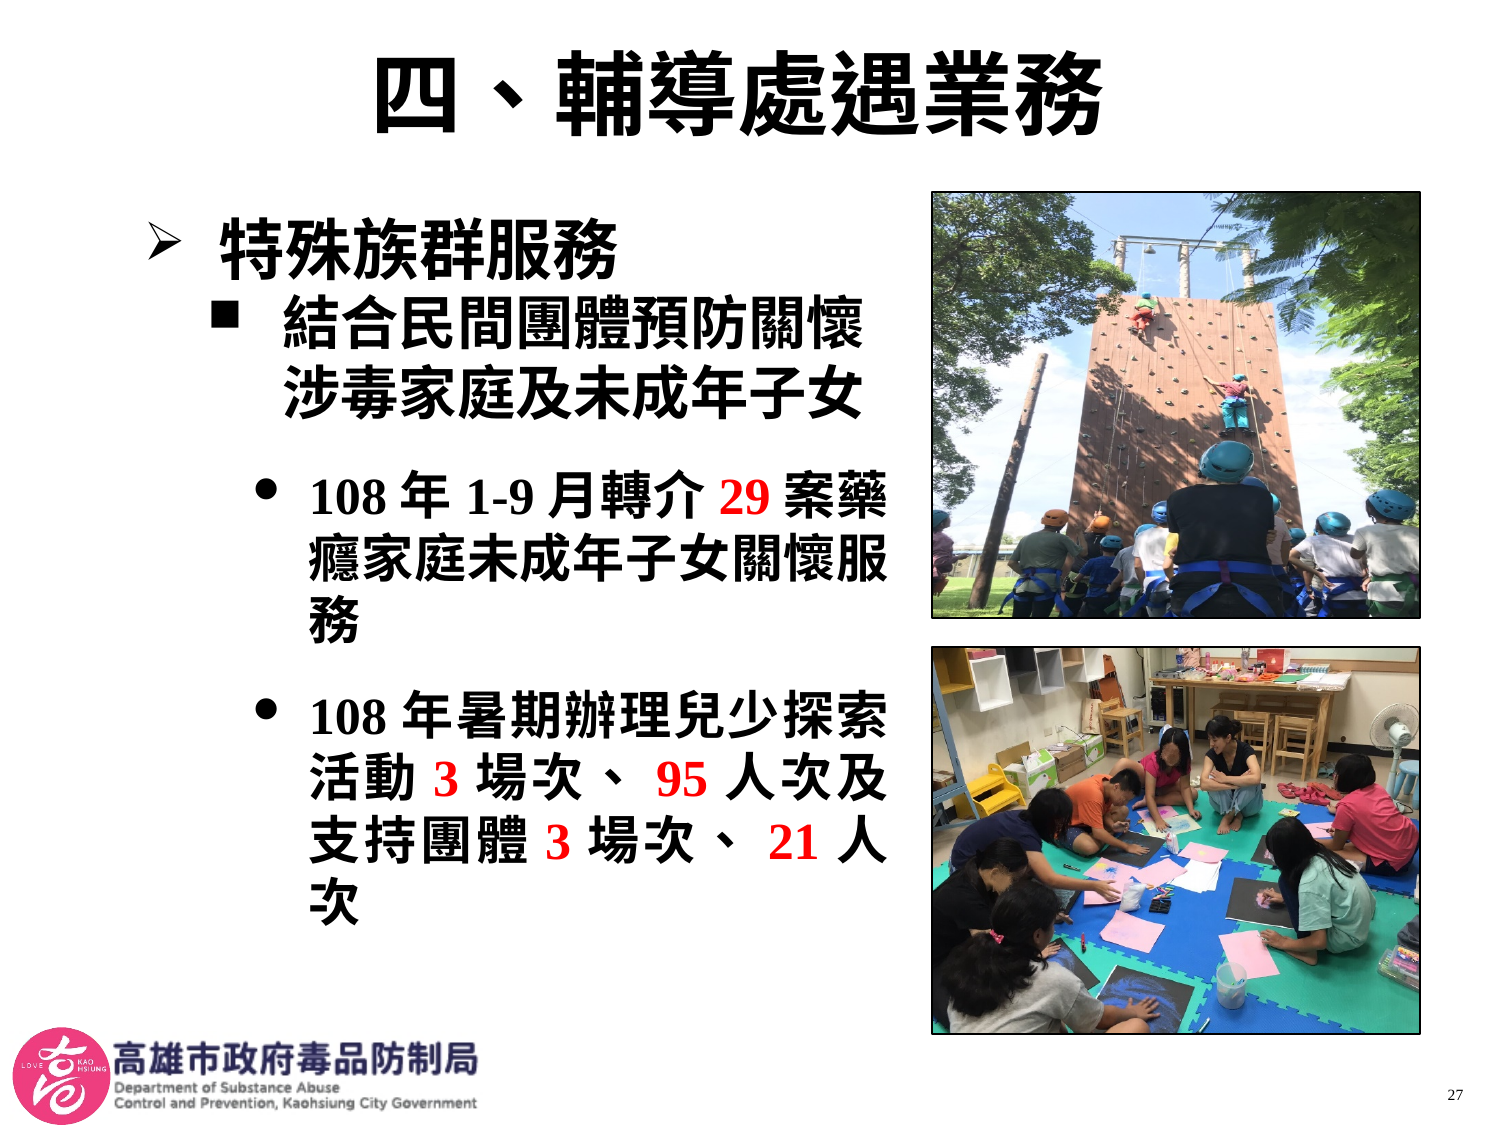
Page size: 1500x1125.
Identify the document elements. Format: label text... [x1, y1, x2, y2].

text_box 108年暑期辦理兒少探索活動3場次、95人次及支持團體3場次、21人次 [181, 674, 904, 940]
picture [932, 192, 1419, 618]
slide_number 27 [1418, 1051, 1479, 1112]
picture [932, 647, 1419, 1034]
text_box 特殊族群服務 [129, 160, 1279, 296]
title 四、輔導處遇業務 [62, 21, 1413, 162]
text_box 結合民間團體預防關懷涉毒家庭及未成年子女 [192, 296, 926, 434]
text_box 108年1-9月轉介29案藥癮家庭未成年子女關懷服務 [181, 455, 904, 658]
picture [9, 1027, 490, 1125]
